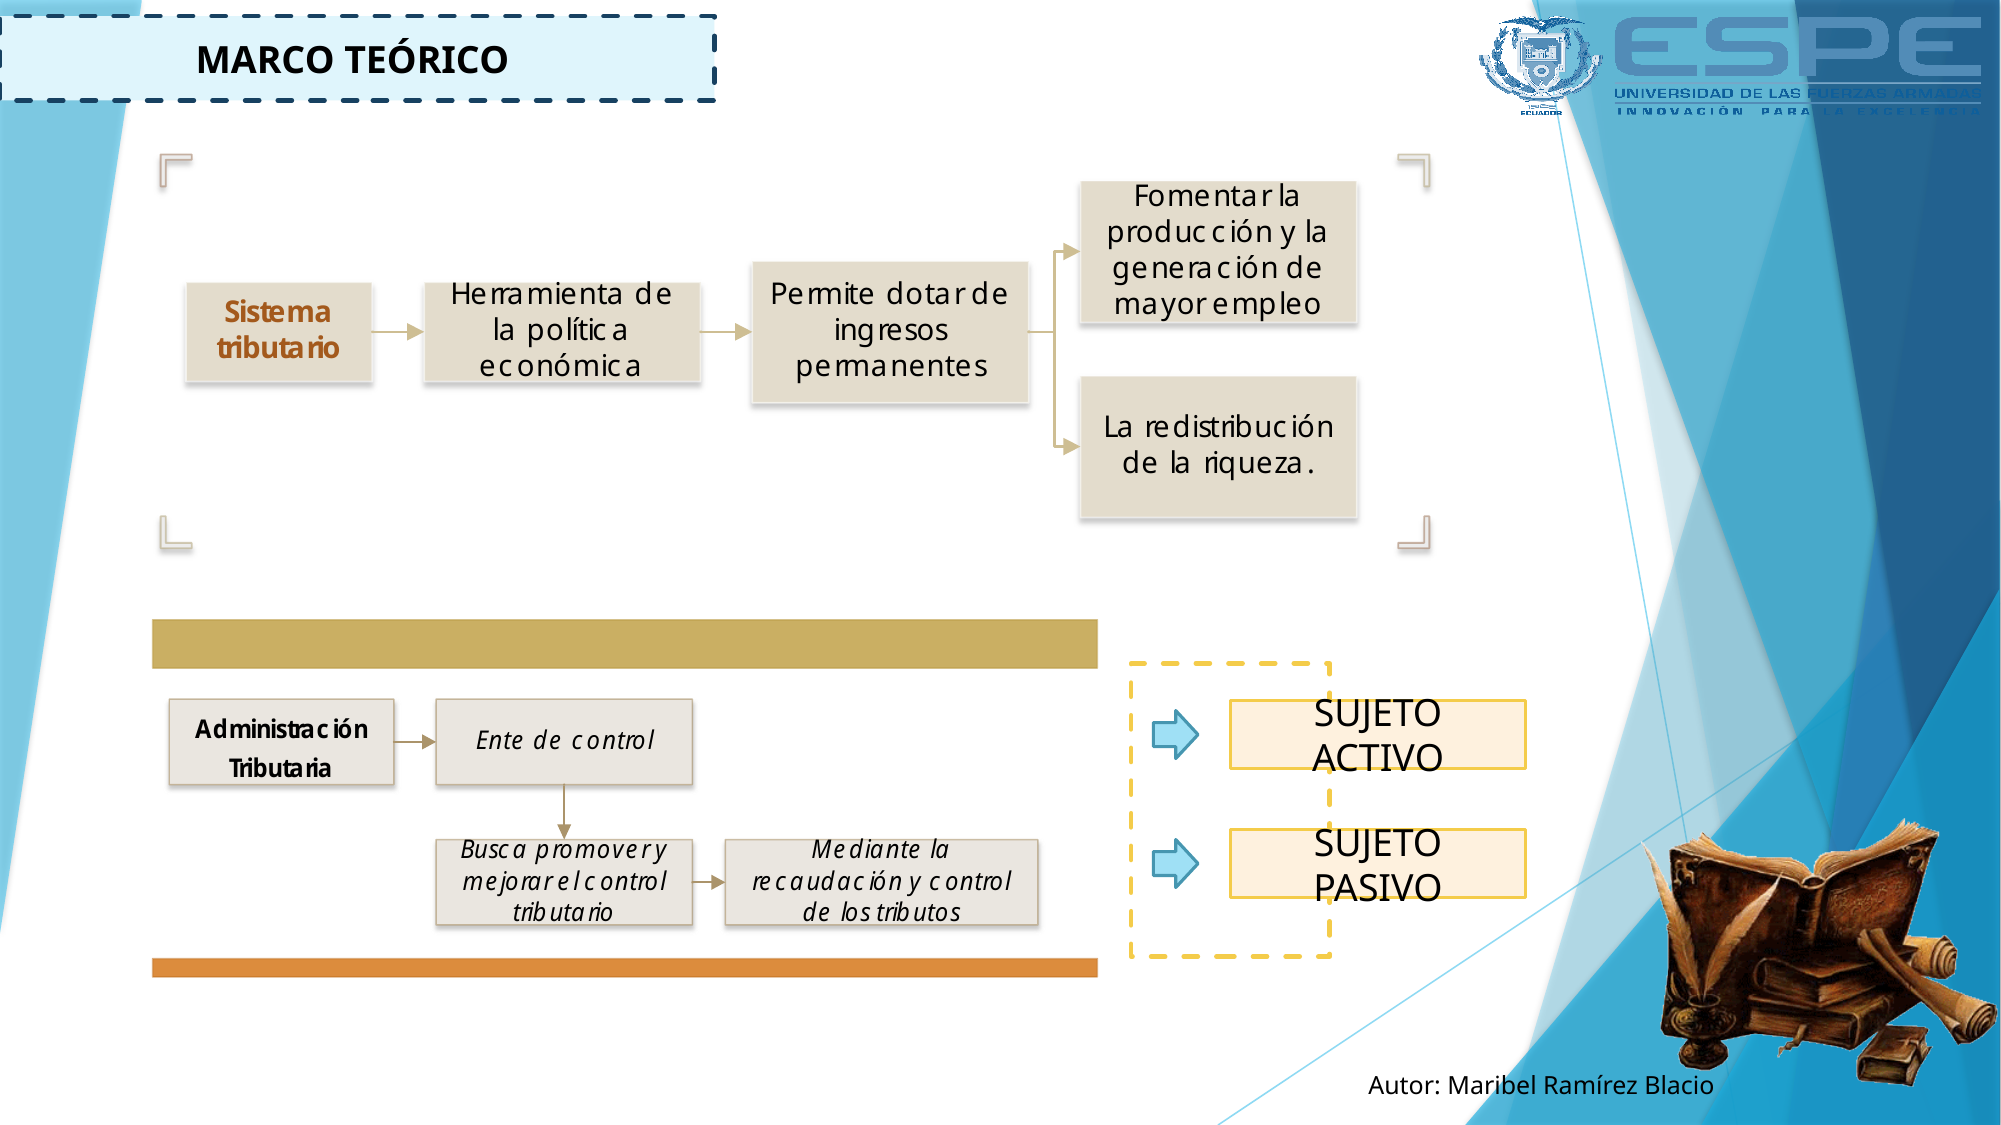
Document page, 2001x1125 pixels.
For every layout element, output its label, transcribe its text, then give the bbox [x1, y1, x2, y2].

text_box [1151, 709, 1200, 761]
text_box SUJETO ACTIVO [1229, 699, 1527, 770]
text_box Autor: Maribel Ramírez Blacio [1353, 1062, 1730, 1107]
picture [1634, 800, 2000, 1095]
picture [1479, 15, 1982, 116]
text_box [1151, 838, 1200, 889]
text_box MARCO TEÓRICO [0, 15, 716, 102]
text_box [1130, 662, 1331, 958]
text_box SUJETO PASIVO [1229, 828, 1527, 899]
picture [149, 616, 1100, 979]
picture [149, 147, 1440, 563]
